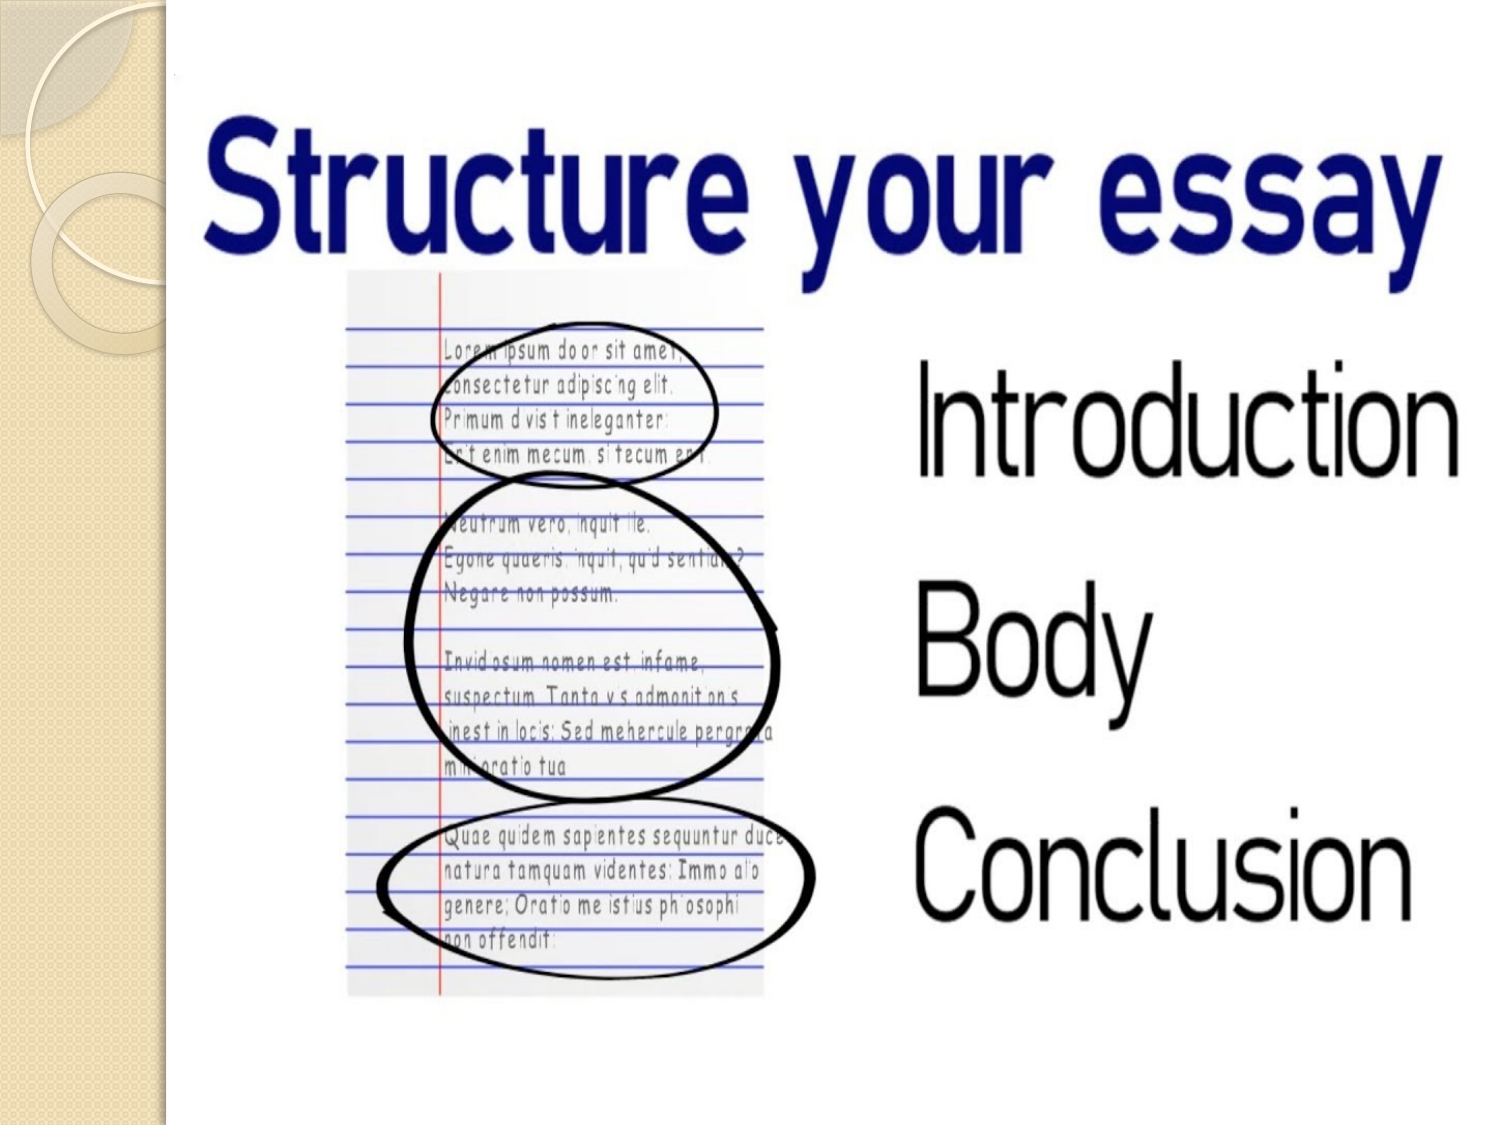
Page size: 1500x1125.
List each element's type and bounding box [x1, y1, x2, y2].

picture [174, 74, 1500, 1026]
